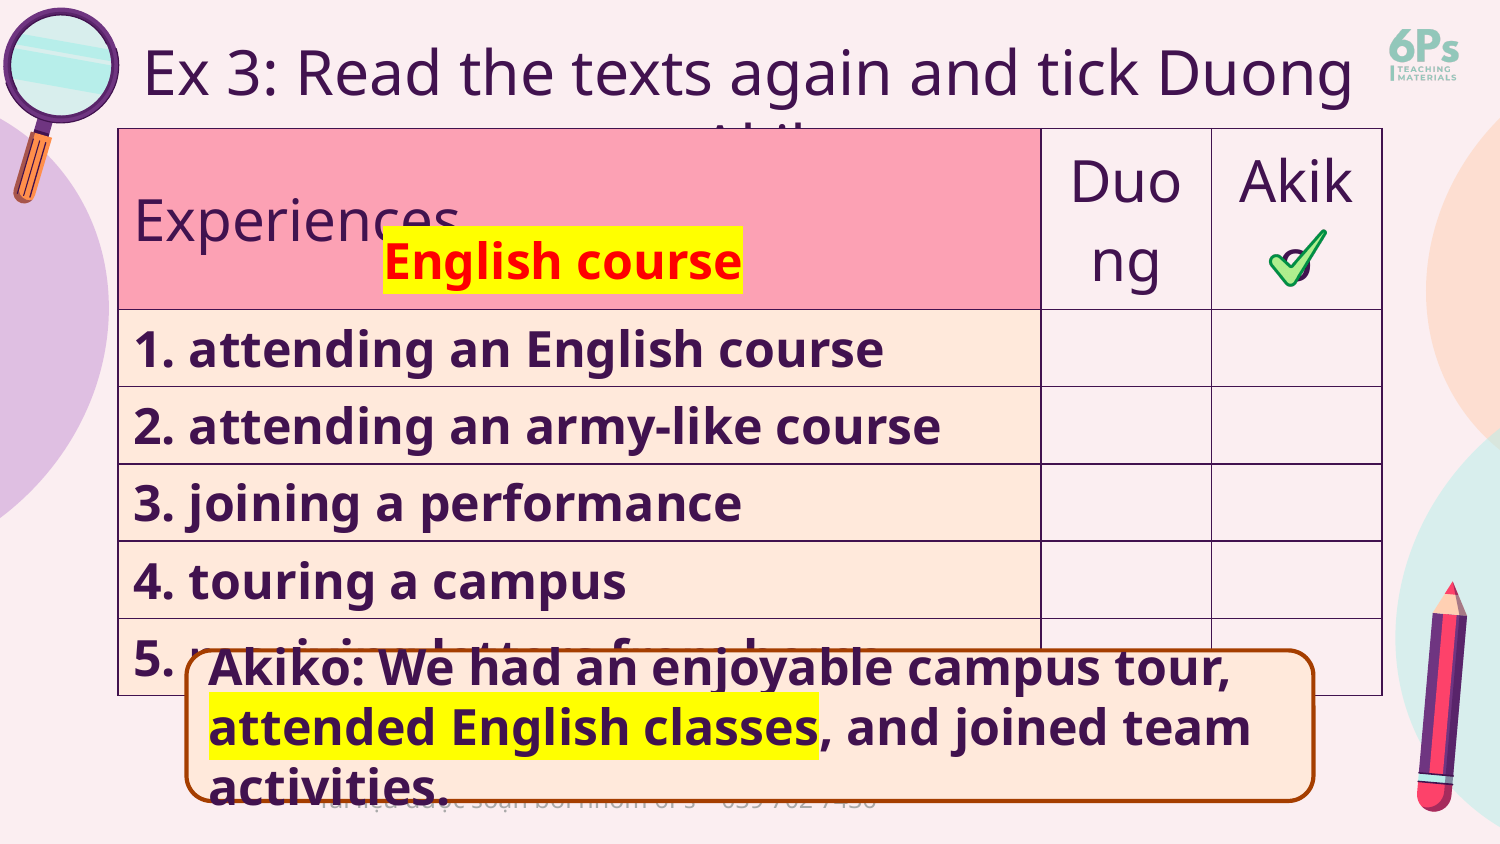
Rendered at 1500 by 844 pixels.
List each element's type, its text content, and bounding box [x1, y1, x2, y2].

table_cell [1042, 542, 1211, 618]
table_cell [1212, 310, 1381, 386]
table_cell 5. receiving letters from home [119, 619, 1040, 695]
table_cell [1042, 465, 1211, 540]
picture [1265, 224, 1332, 291]
table_cell [1212, 387, 1381, 463]
table_header Duong [1042, 129, 1211, 309]
table_cell 1. attending an English course [119, 310, 1040, 386]
text_box English course [368, 221, 758, 297]
table_cell 3. joining a performance [119, 465, 1040, 540]
table_cell [1212, 619, 1381, 695]
table_cell 2. attending an army-like course [119, 387, 1040, 463]
table_cell [1212, 465, 1381, 540]
table_header Experiences [119, 129, 1040, 309]
table_cell [1212, 542, 1381, 618]
table_cell [1042, 387, 1211, 463]
table_cell [1042, 619, 1211, 648]
table_header Akiko [1212, 129, 1381, 309]
table_cell [1042, 310, 1211, 386]
table_cell 4. touring a campus [119, 542, 1040, 618]
title Ex 3: Read the texts again and tick Duong or Akiko. [118, 17, 1382, 112]
text_box Akiko: We had an enjoyable campus tour, attended English classes, and joined team activities. [184, 648, 1316, 804]
